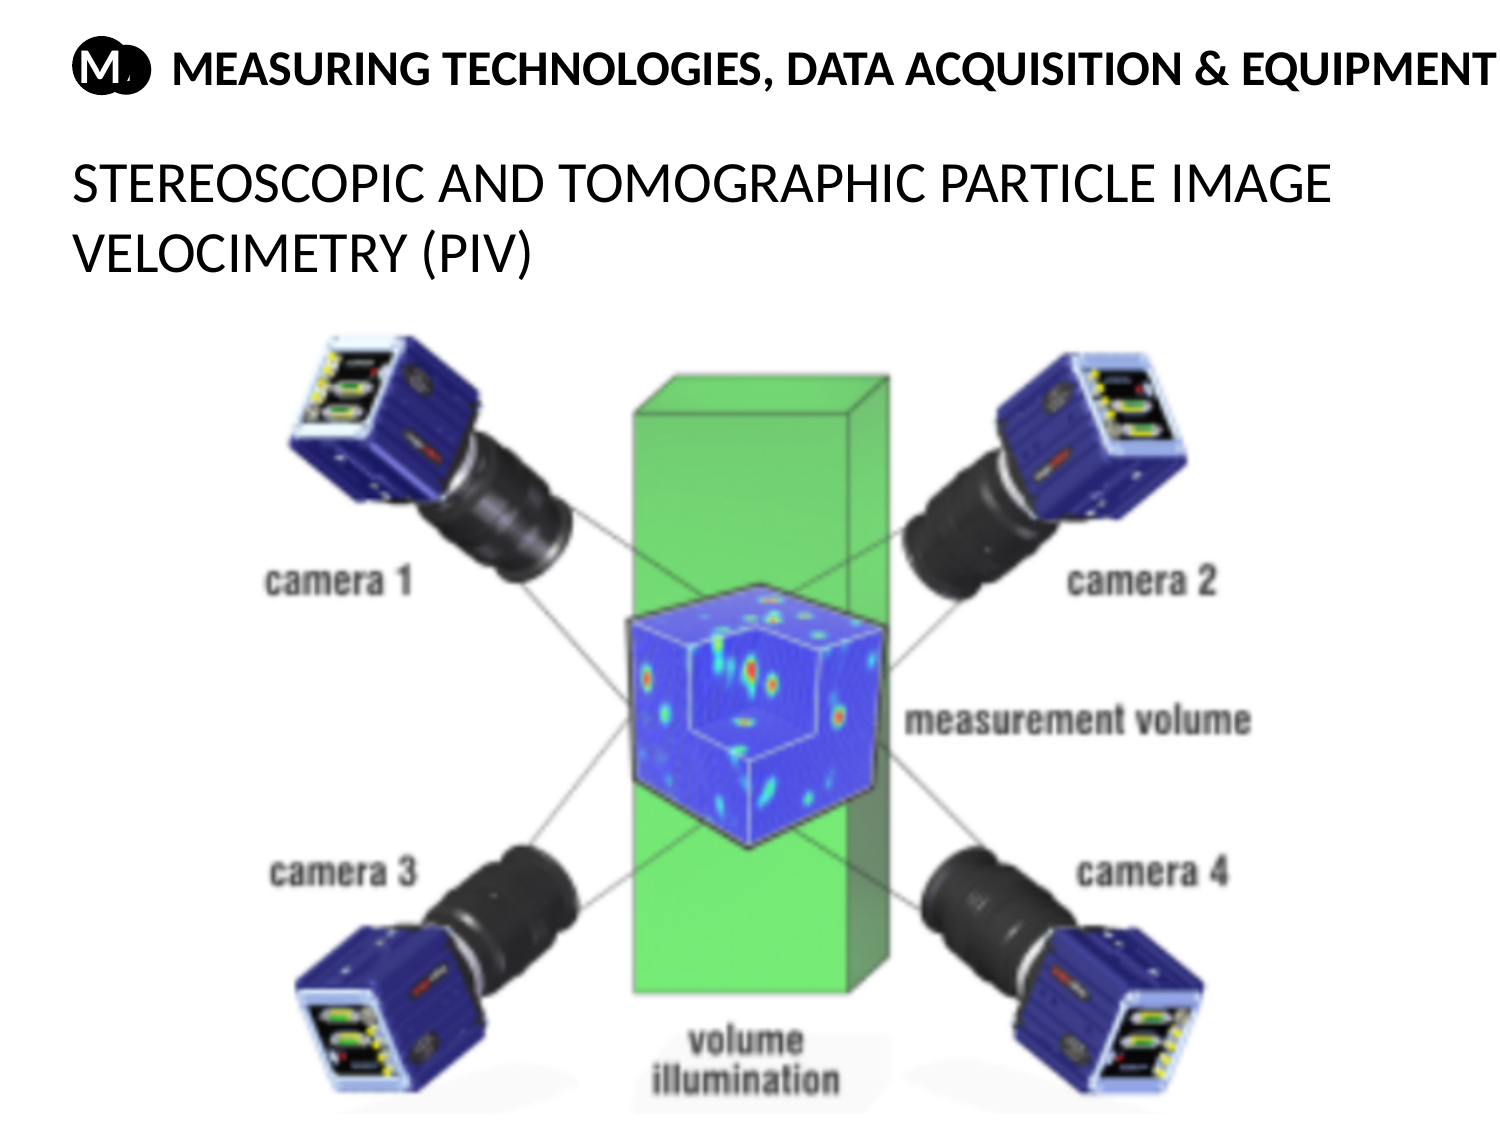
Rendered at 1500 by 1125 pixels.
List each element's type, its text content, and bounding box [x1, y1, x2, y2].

text_box M [63, 26, 138, 101]
text_box STEREOSCOPIC AND TOMOGRAPHIC PARTICLE IMAGE VELOCIMETRY (PIV) [58, 136, 1374, 292]
picture [256, 313, 1297, 1114]
text_box ❶ MEASURING TECHNOLOGIES, DATA ACQUISITION & EQUIPMENT [78, 27, 1500, 103]
